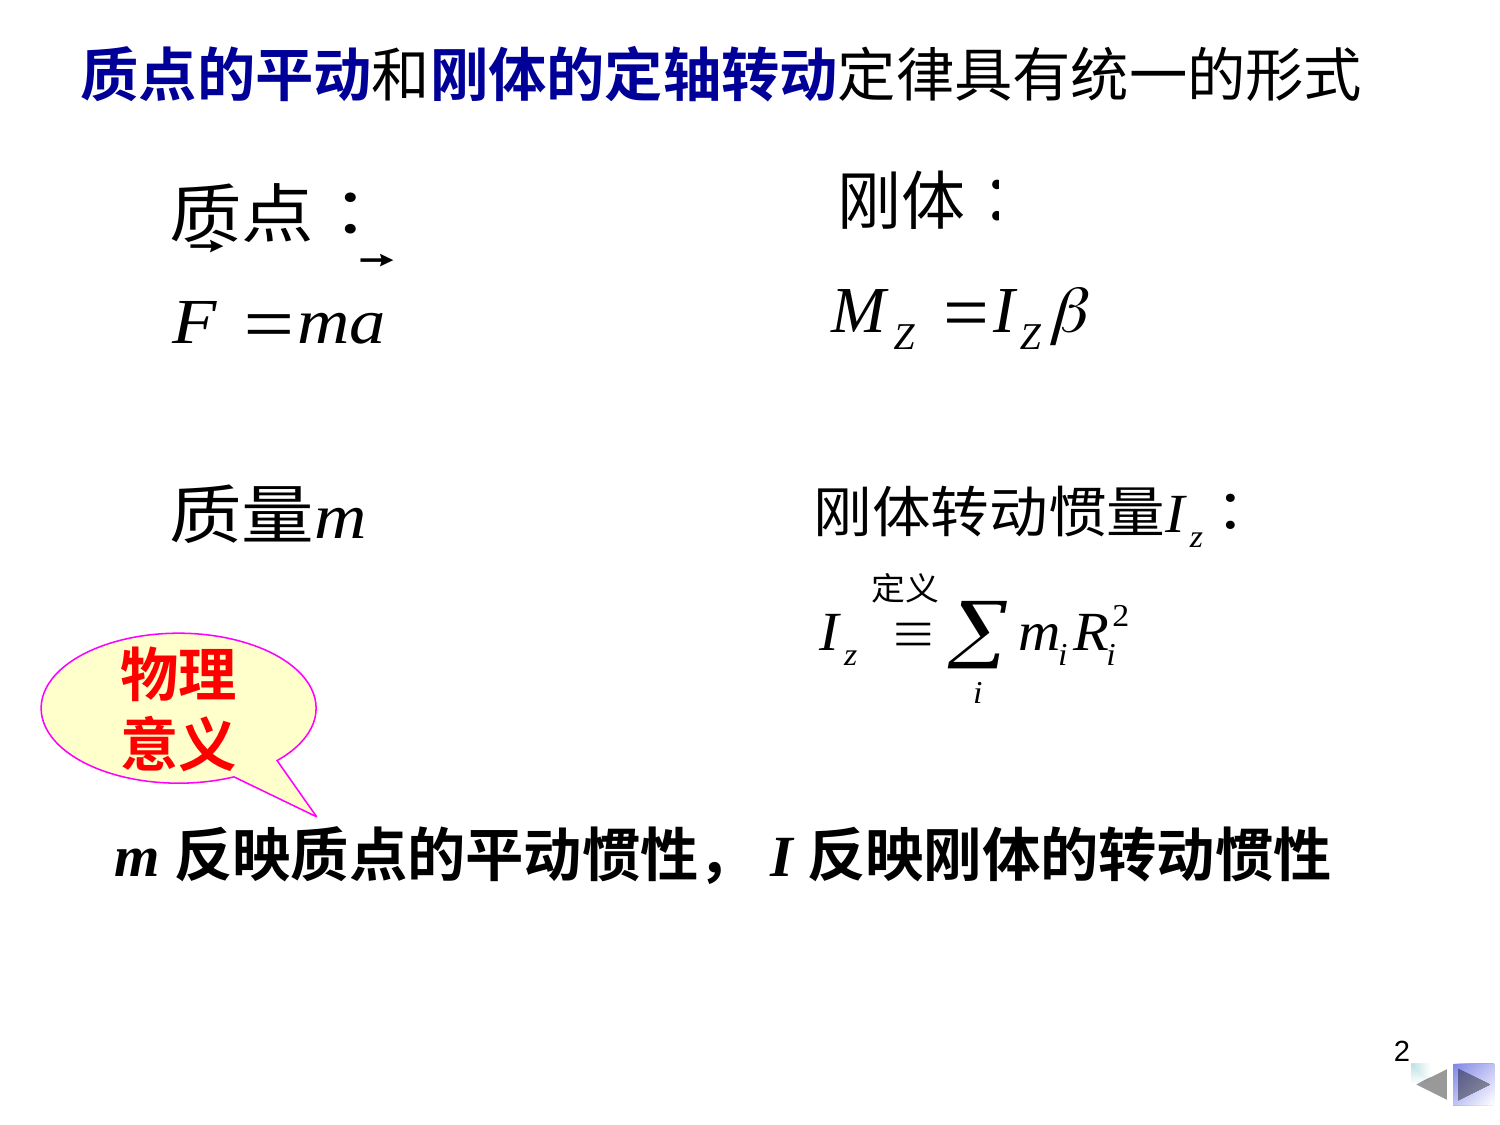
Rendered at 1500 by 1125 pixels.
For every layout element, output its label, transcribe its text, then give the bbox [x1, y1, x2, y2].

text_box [808, 475, 1250, 716]
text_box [832, 160, 999, 247]
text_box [820, 266, 1105, 366]
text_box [159, 172, 402, 558]
text_box 物理 意义 [41, 633, 317, 817]
slide_number 2 [1074, 1024, 1426, 1103]
text_box m反映质点的平动惯性，I反映刚体的转动惯性 [100, 810, 1426, 896]
text_box 质点的平动和刚体的定轴转动定律具有统一的形式 [65, 31, 1378, 116]
